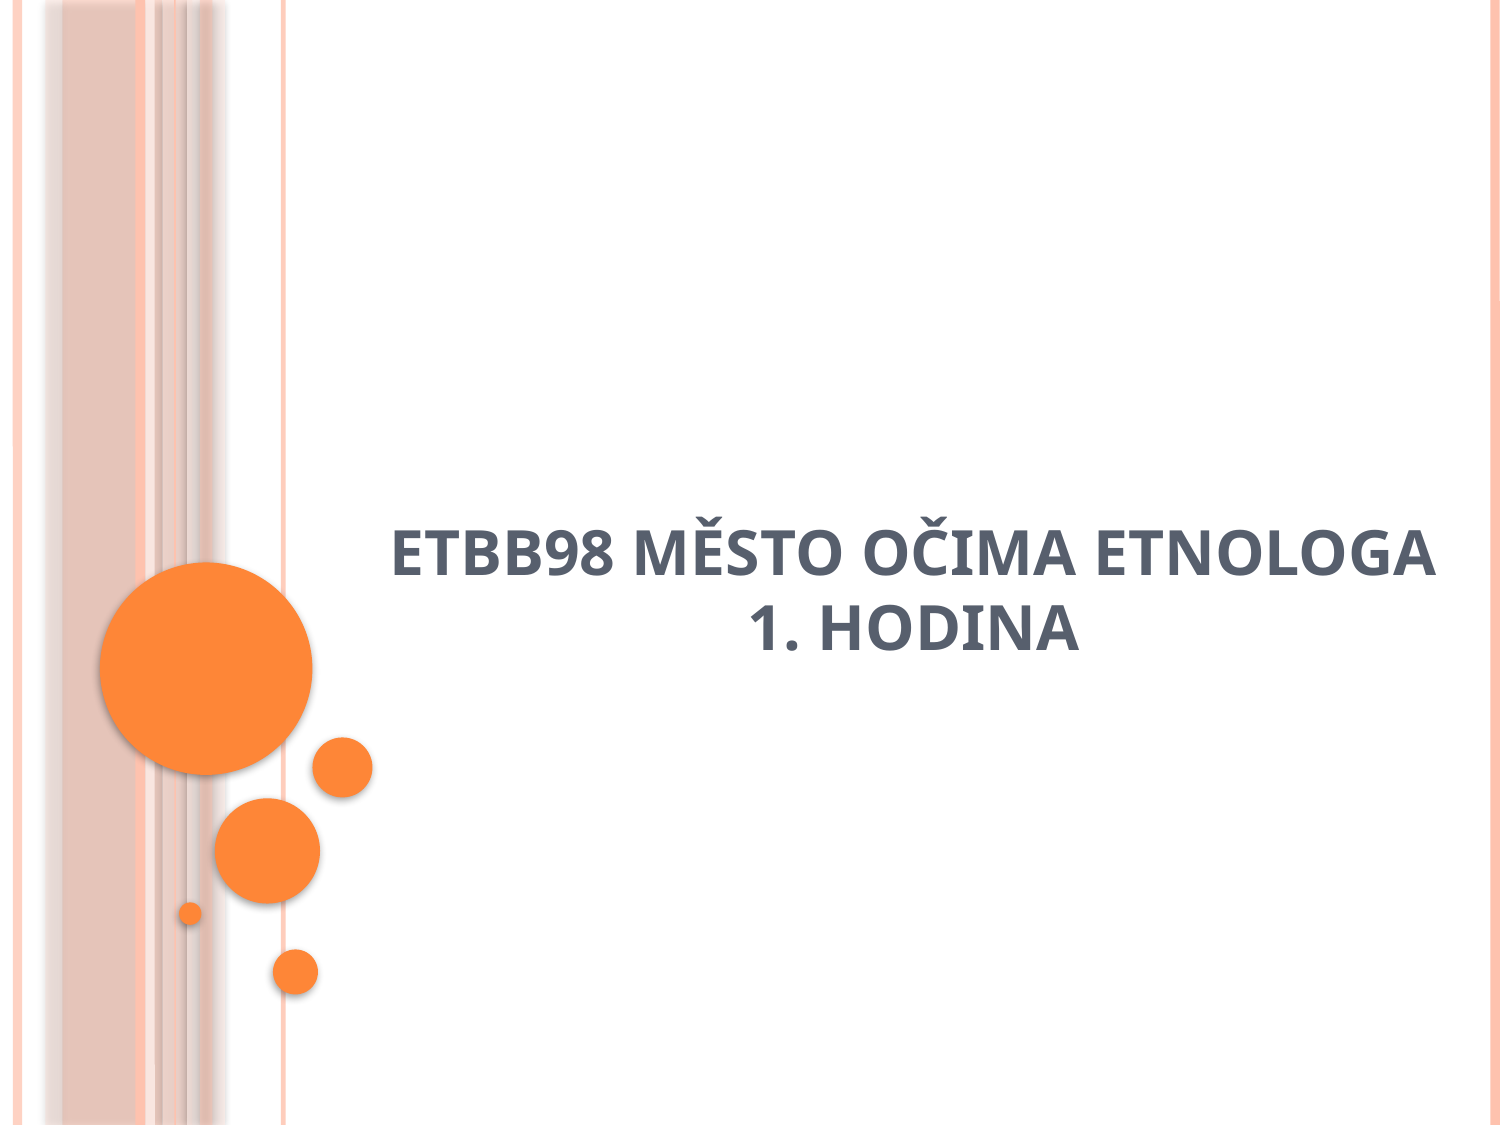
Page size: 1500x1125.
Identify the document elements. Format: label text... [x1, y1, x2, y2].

title ETBB98 Město očima etnologa 1. hodina [371, 432, 1456, 744]
